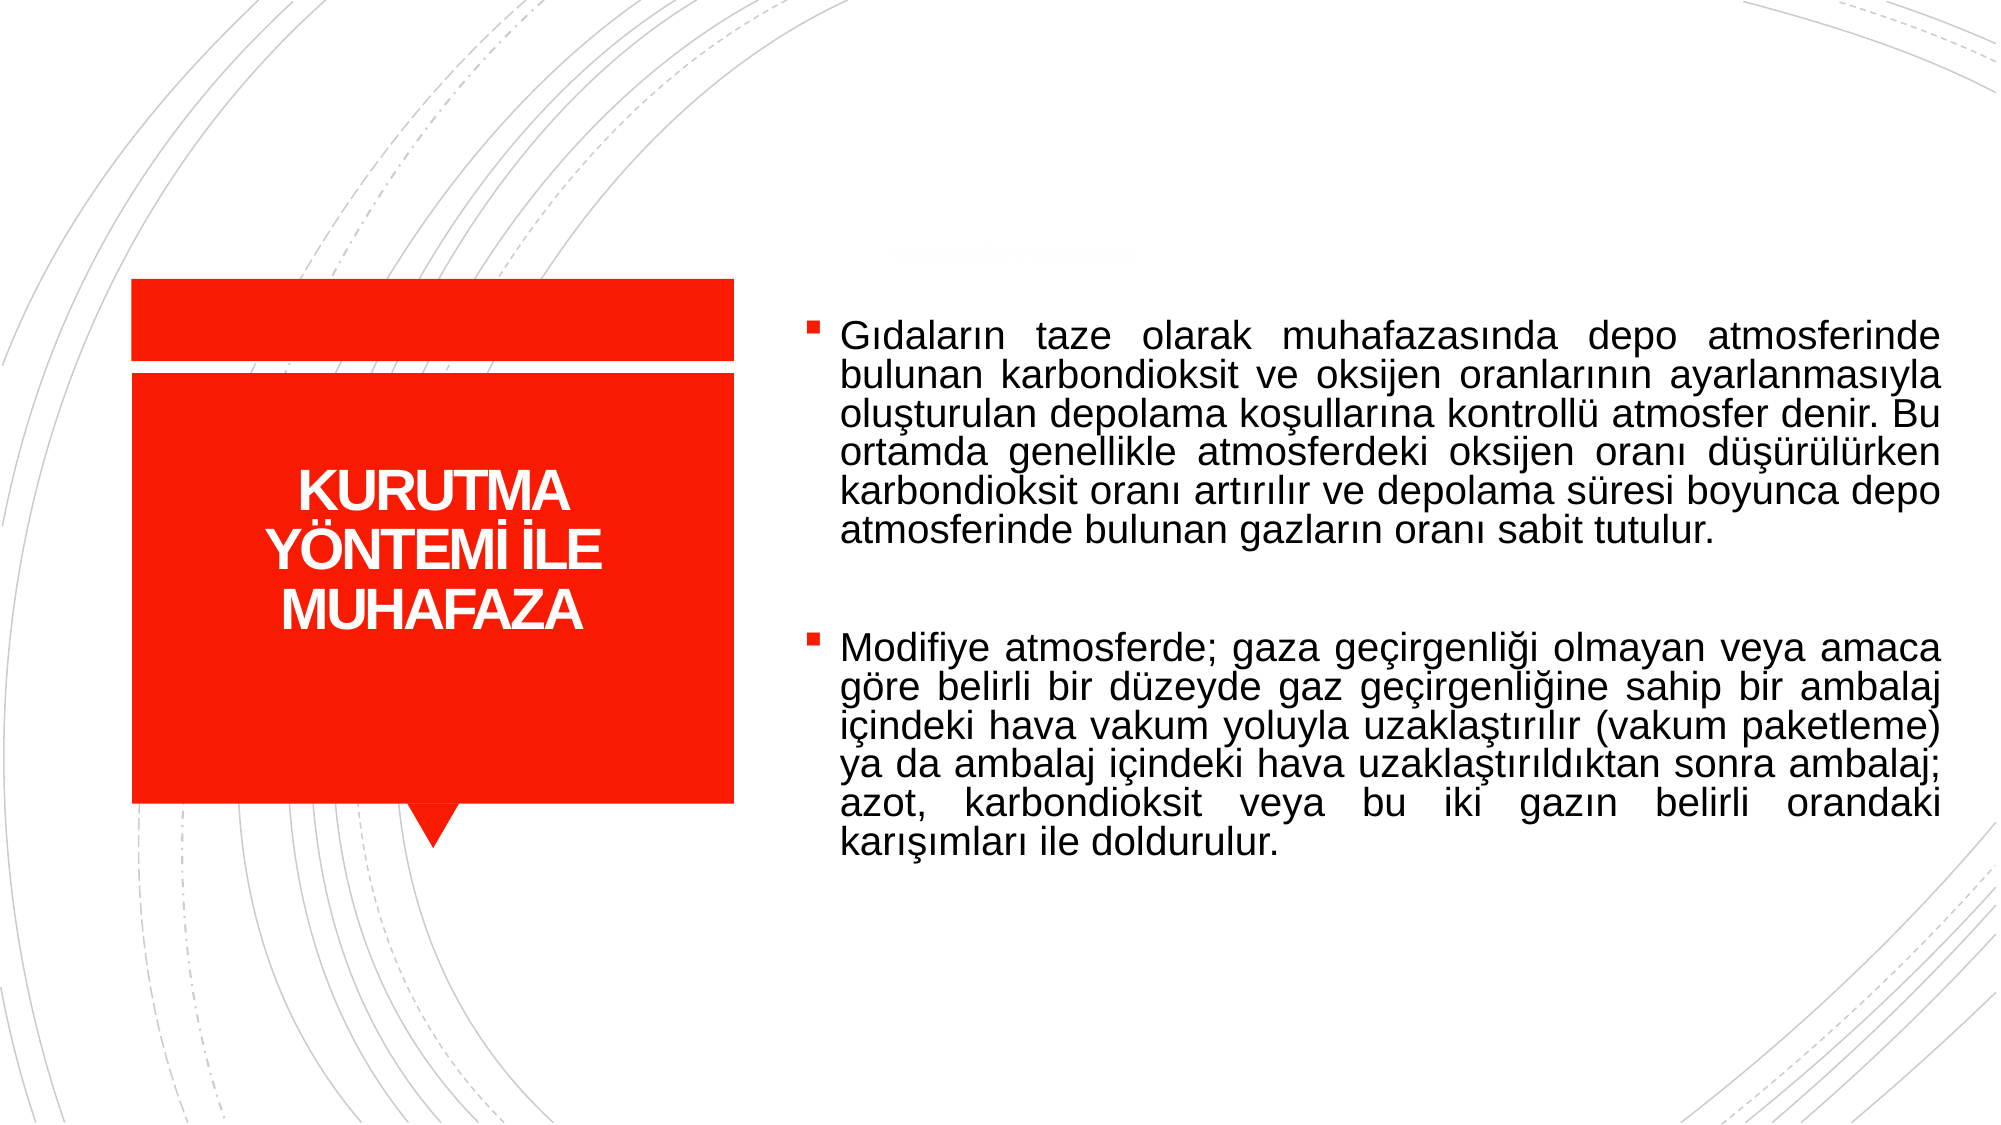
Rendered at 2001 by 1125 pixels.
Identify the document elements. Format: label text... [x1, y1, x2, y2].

list Gıdaların taze olarak muhafazasında depo atmosferinde bulunan karbondioksit ve oksijen oranlarının ayarlanmasıyla oluşturulan depolama koşullarına kontrollü atmosfer denir. Bu ortamda genellikle atmosferdeki oksijen oranı düşürülürken karbondioksit oranı artırılır ve depolama süresi boyunca depo atmosferinde bulunan gazların oranı sabit tutulur. Modifiye atmosferde; gaza geçirgenliği olmayan veya amaca göre belirli bir düzeyde gaz geçirgenliğine sahip bir ambalaj içindeki hava vakum yoluyla uzaklaştırılır (vakum paketleme) ya da ambalaj içindeki hava uzaklaştırıldıktan sonra ambalaj; azot, karbondioksit veya bu iki gazın belirli orandaki karışımları ile doldurulur. [788, 310, 1959, 896]
title Kontrollü ve Modifiye Atmosferde Muhafaza [362, 208, 1664, 324]
text_box KURUTMA YÖNTEMİ İLE MUHAFAZA [145, 385, 720, 789]
